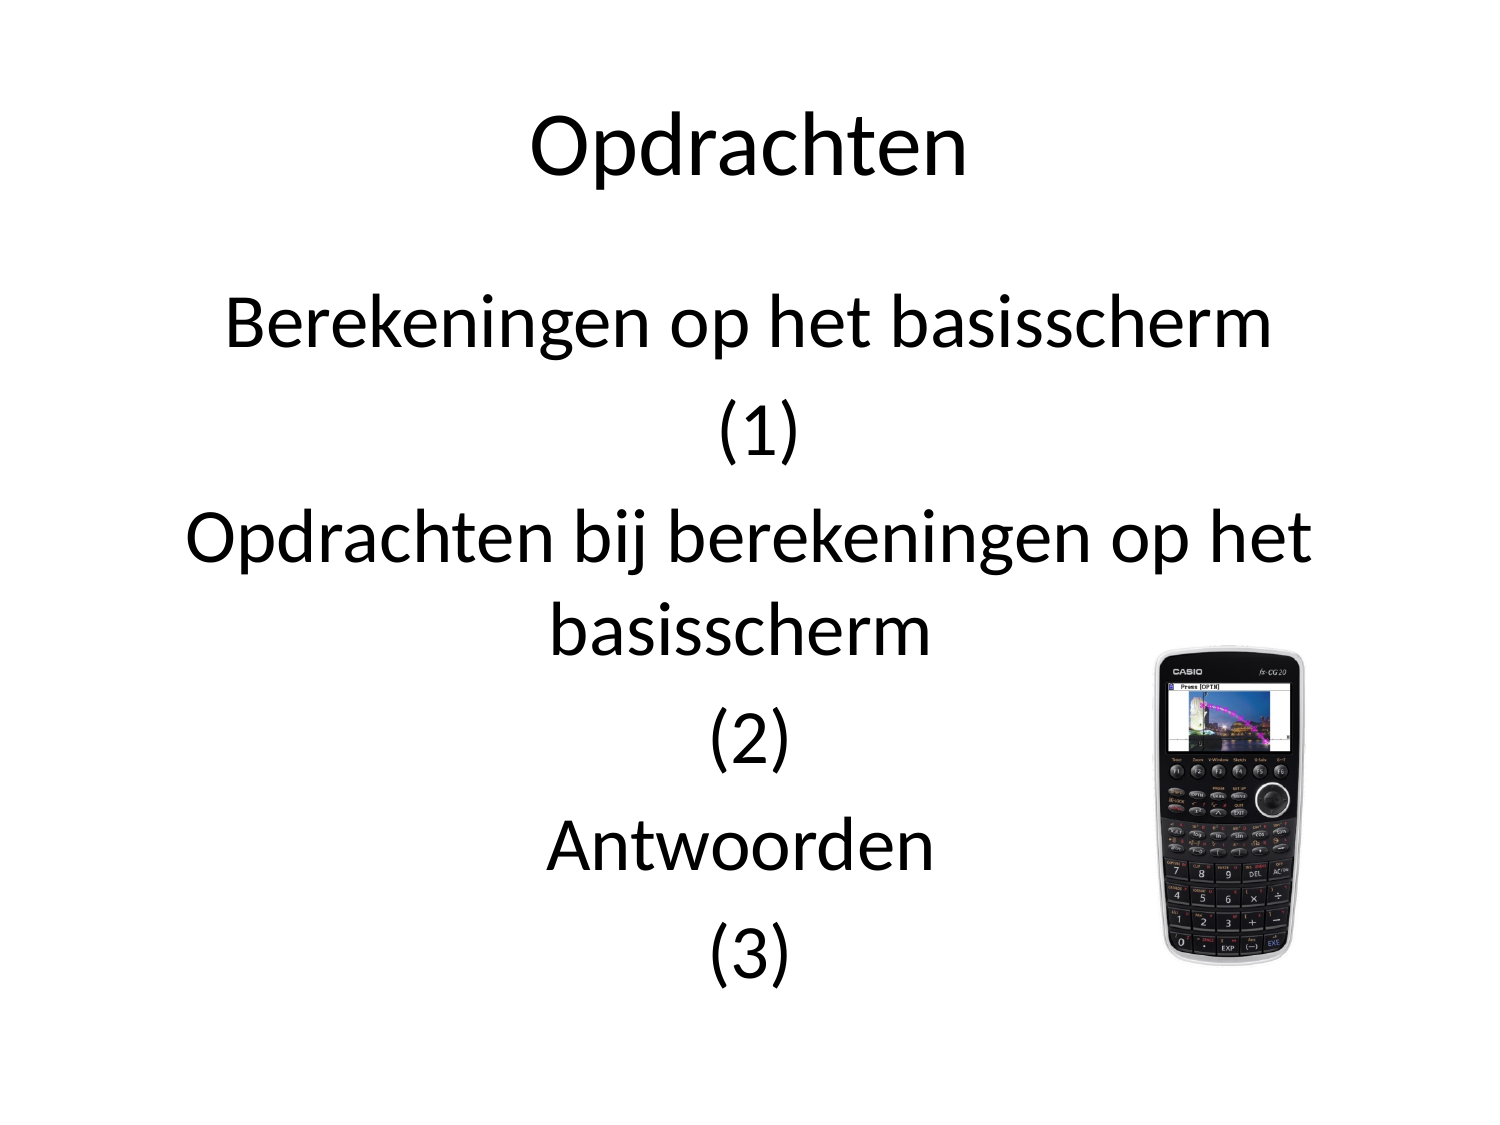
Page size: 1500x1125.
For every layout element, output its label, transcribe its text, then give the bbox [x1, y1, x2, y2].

list Berekeningen op het basisscherm (1) Opdrachten bij berekeningen op het basisscherm (2) Antwoorden (3) [75, 262, 1425, 1005]
picture [1151, 644, 1306, 970]
title Opdrachten [75, 45, 1425, 233]
